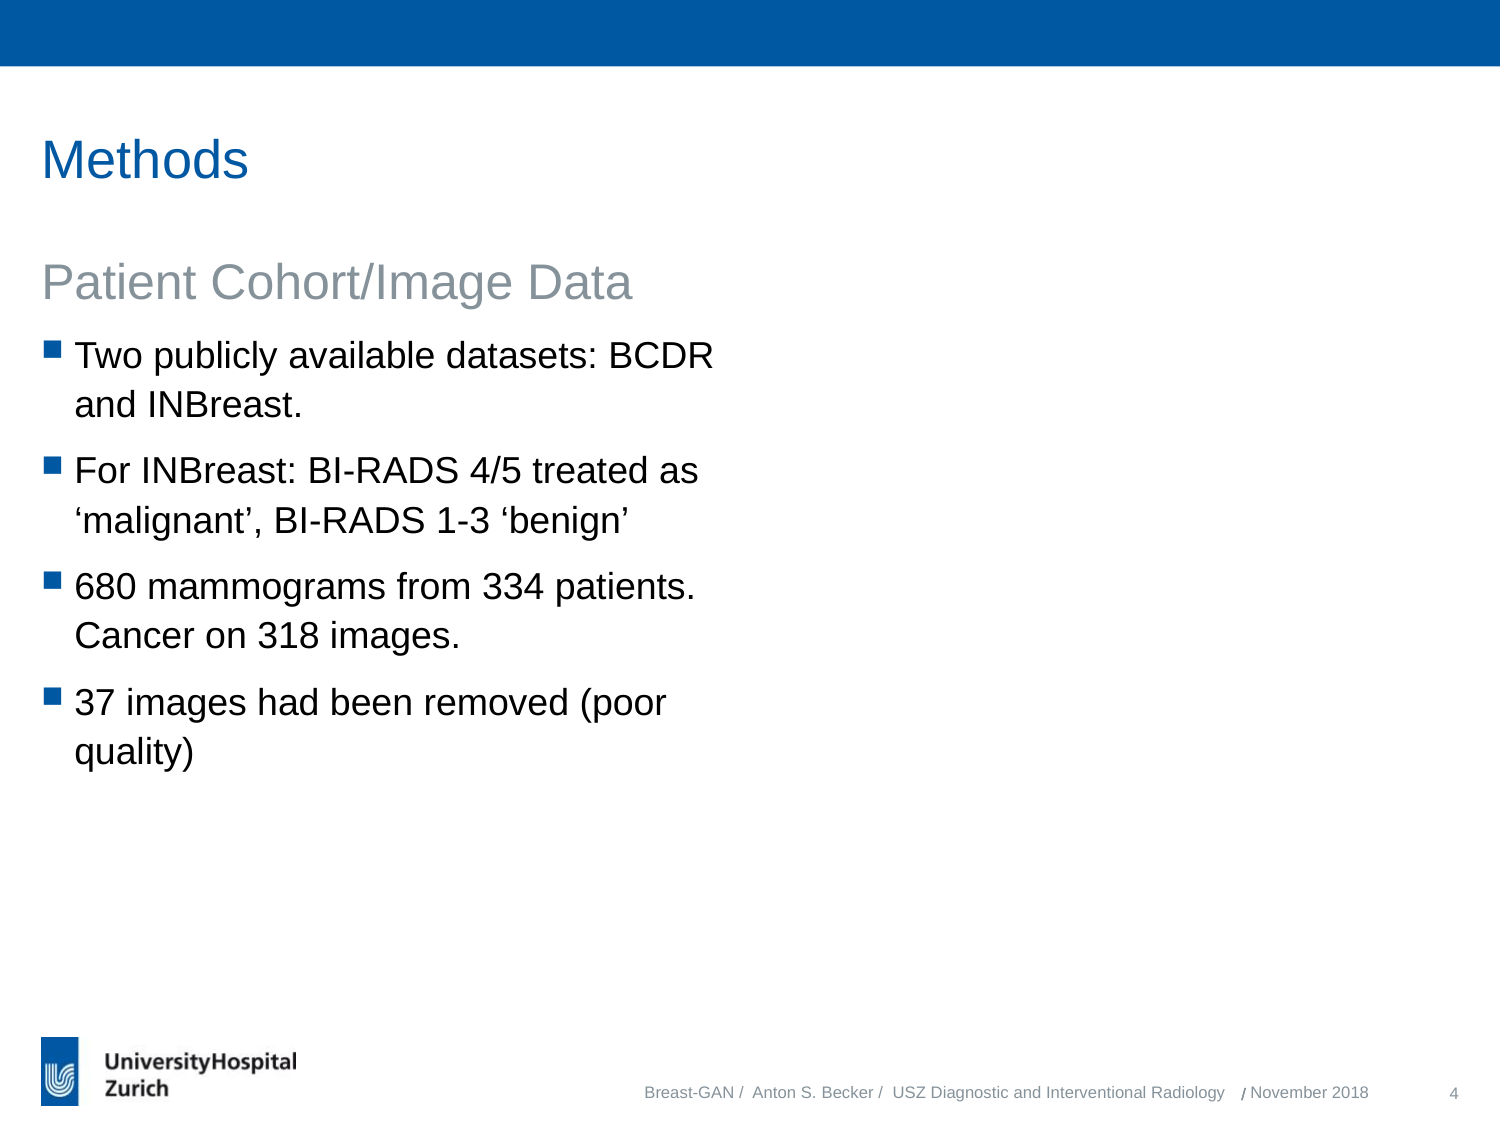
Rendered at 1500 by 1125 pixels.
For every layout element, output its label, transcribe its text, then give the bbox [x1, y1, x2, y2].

title Methods [41, 123, 1460, 221]
slide_number 3 [1423, 1082, 1459, 1103]
text_box Breast-GAN / Anton S. Becker / USZ Diagnostic and Interventional Radiology [513, 1082, 1227, 1103]
list Patient Cohort/Image Data [41, 243, 1459, 299]
text_box November 2018 [1250, 1082, 1405, 1103]
picture [41, 1037, 296, 1106]
list Two publicly available datasets: BCDR and INBreast. For INBreast: BI-RADS 4/5 treated as ‘malignant’, BI-RADS 1-3 ‘benign’ 680 mammograms from 334 patients. Cancer on 318 images. 37 images had been removed (poor quality) [41, 326, 720, 1000]
